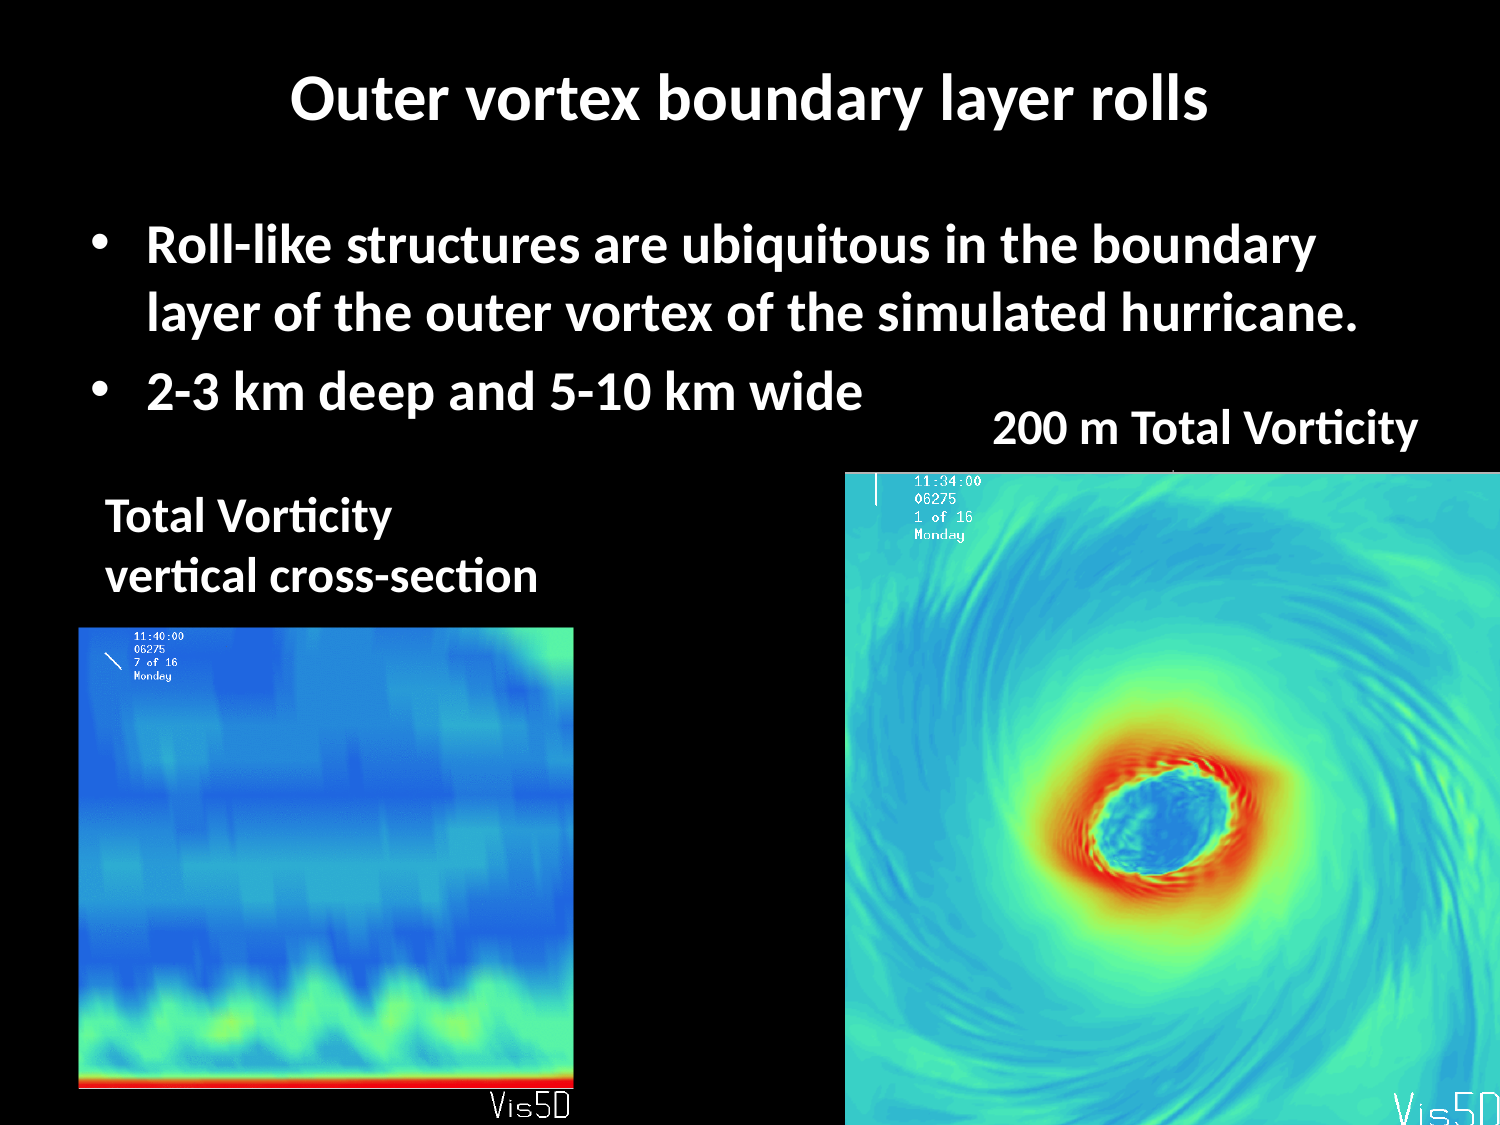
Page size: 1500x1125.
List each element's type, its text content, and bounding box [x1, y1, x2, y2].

text_box 200 m Total Vorticity [977, 387, 1435, 463]
list Roll-like structures are ubiquitous in the boundary layer of the outer vortex of the simulated hurricane. 2-3 km deep and 5-10 km wide [75, 200, 1425, 943]
picture [74, 624, 576, 1125]
title Outer vortex boundary layer rolls [75, 0, 1425, 188]
text_box Total Vorticity vertical cross-section [89, 474, 554, 610]
picture [845, 470, 1500, 1125]
